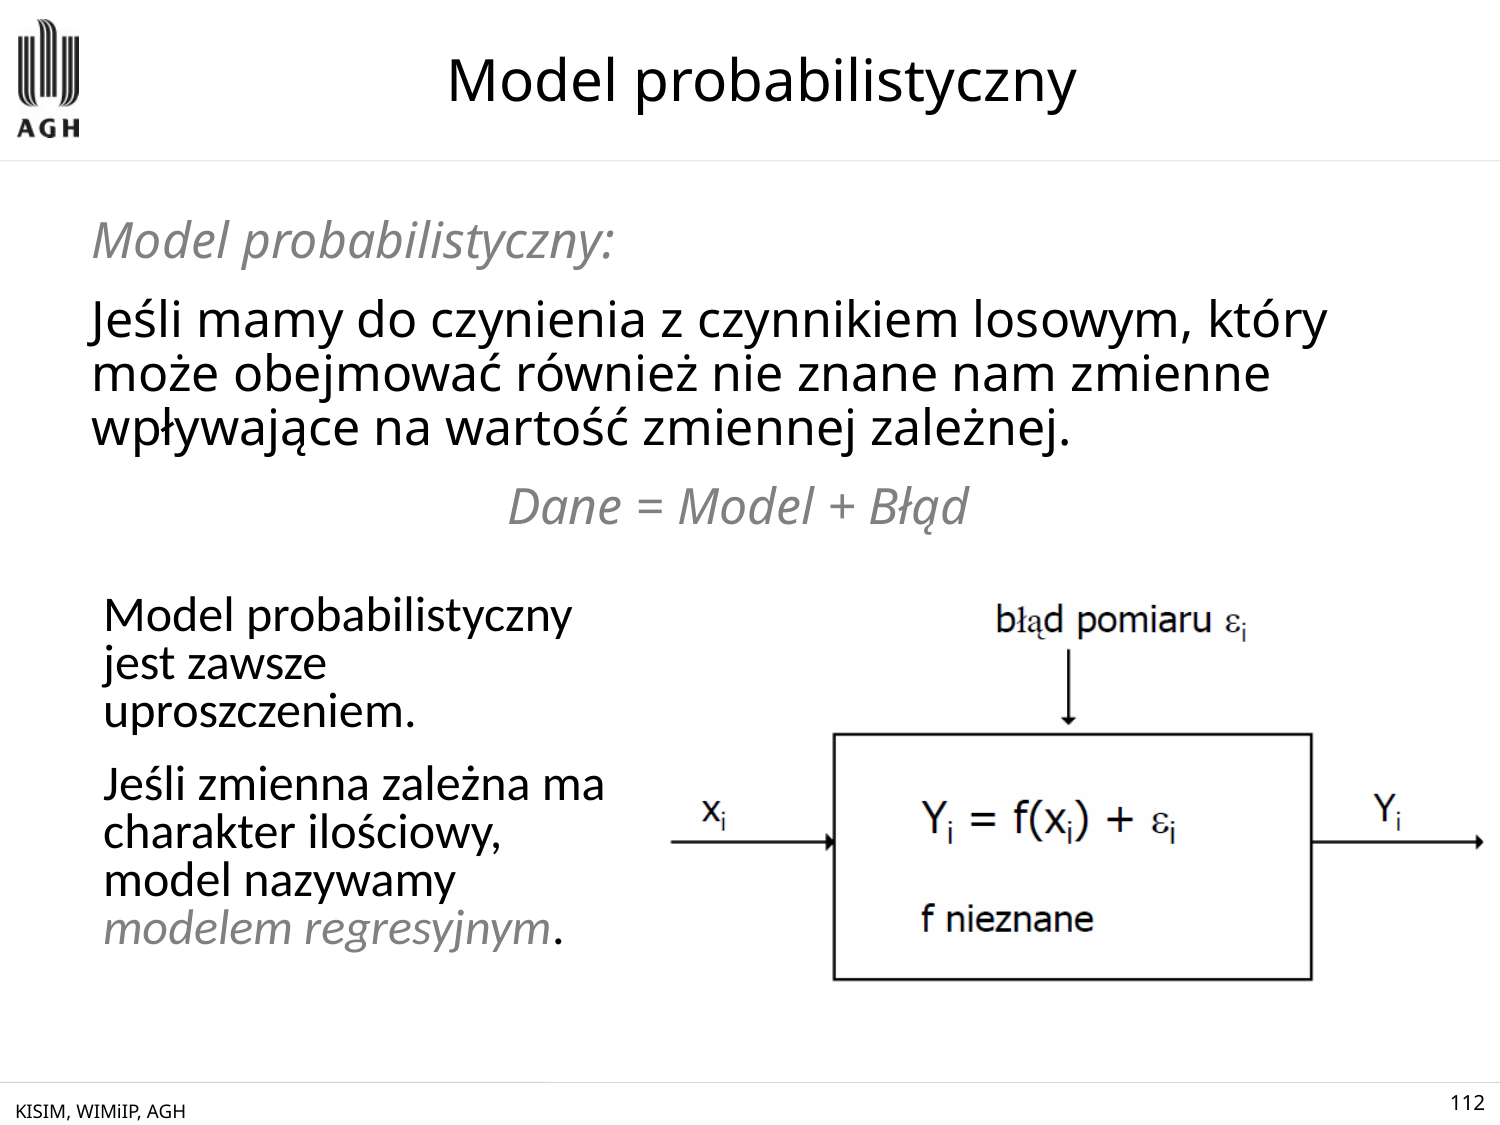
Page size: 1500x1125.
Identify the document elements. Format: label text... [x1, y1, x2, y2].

picture [655, 580, 1500, 1001]
picture [17, 19, 79, 138]
text_box Model probabilistyczny jest zawsze uproszczeniem. Jeśli zmienna zależna ma charakter ilościowy, model nazywamy modelem regresyjnym. [88, 586, 644, 1024]
footer KISIM, WIMiIP, AGH [0, 1092, 476, 1125]
title Model probabilistyczny [147, 30, 1377, 126]
list Model probabilistyczny: Jeśli mamy do czynienia z czynnikiem losowym, który może obejmować również nie znane nam zmienne wpływające na wartość zmiennej zależnej. Dane = Model + Błąd [76, 207, 1400, 575]
